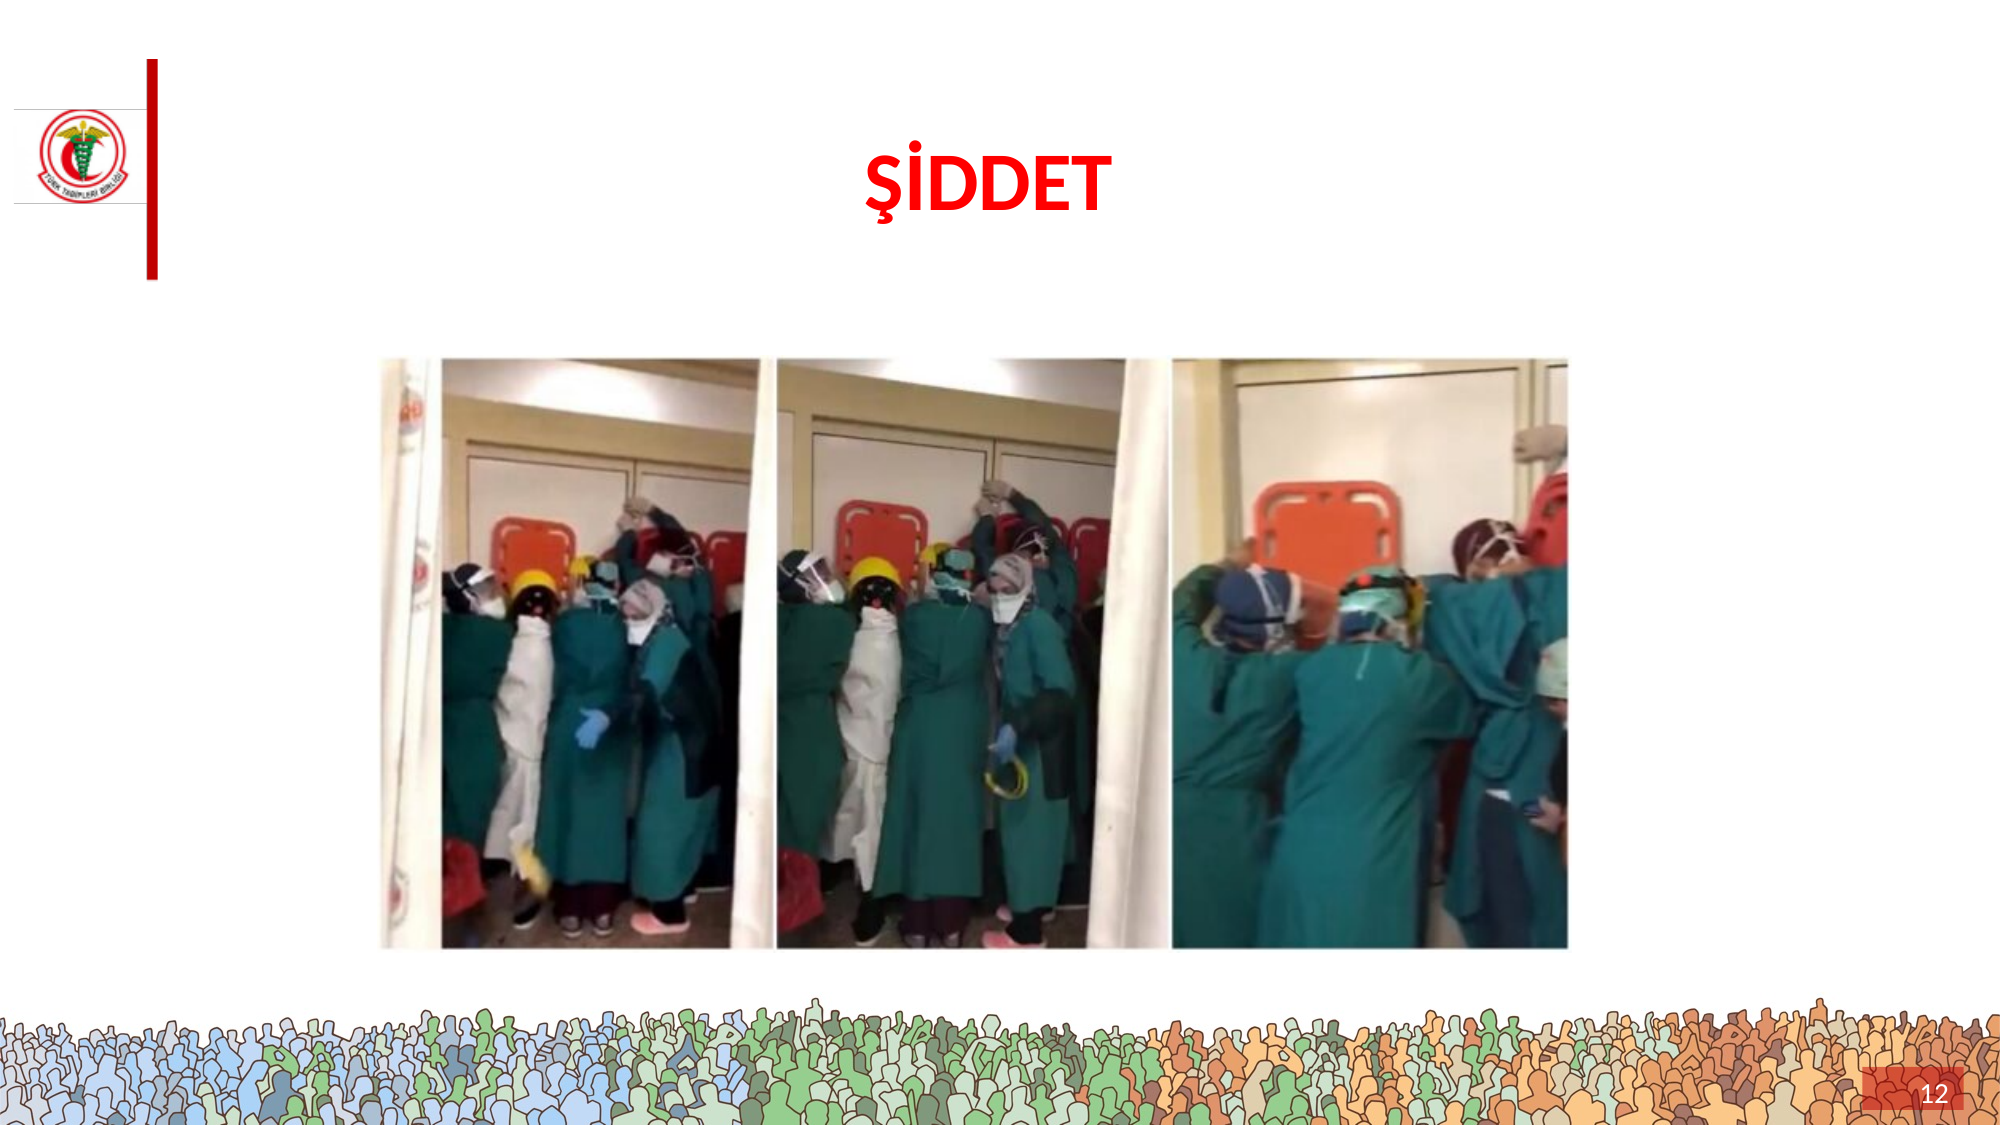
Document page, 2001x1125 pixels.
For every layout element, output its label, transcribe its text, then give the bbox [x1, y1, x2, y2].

picture [0, 355, 2000, 1125]
text_box ŞİDDET [850, 119, 1129, 234]
